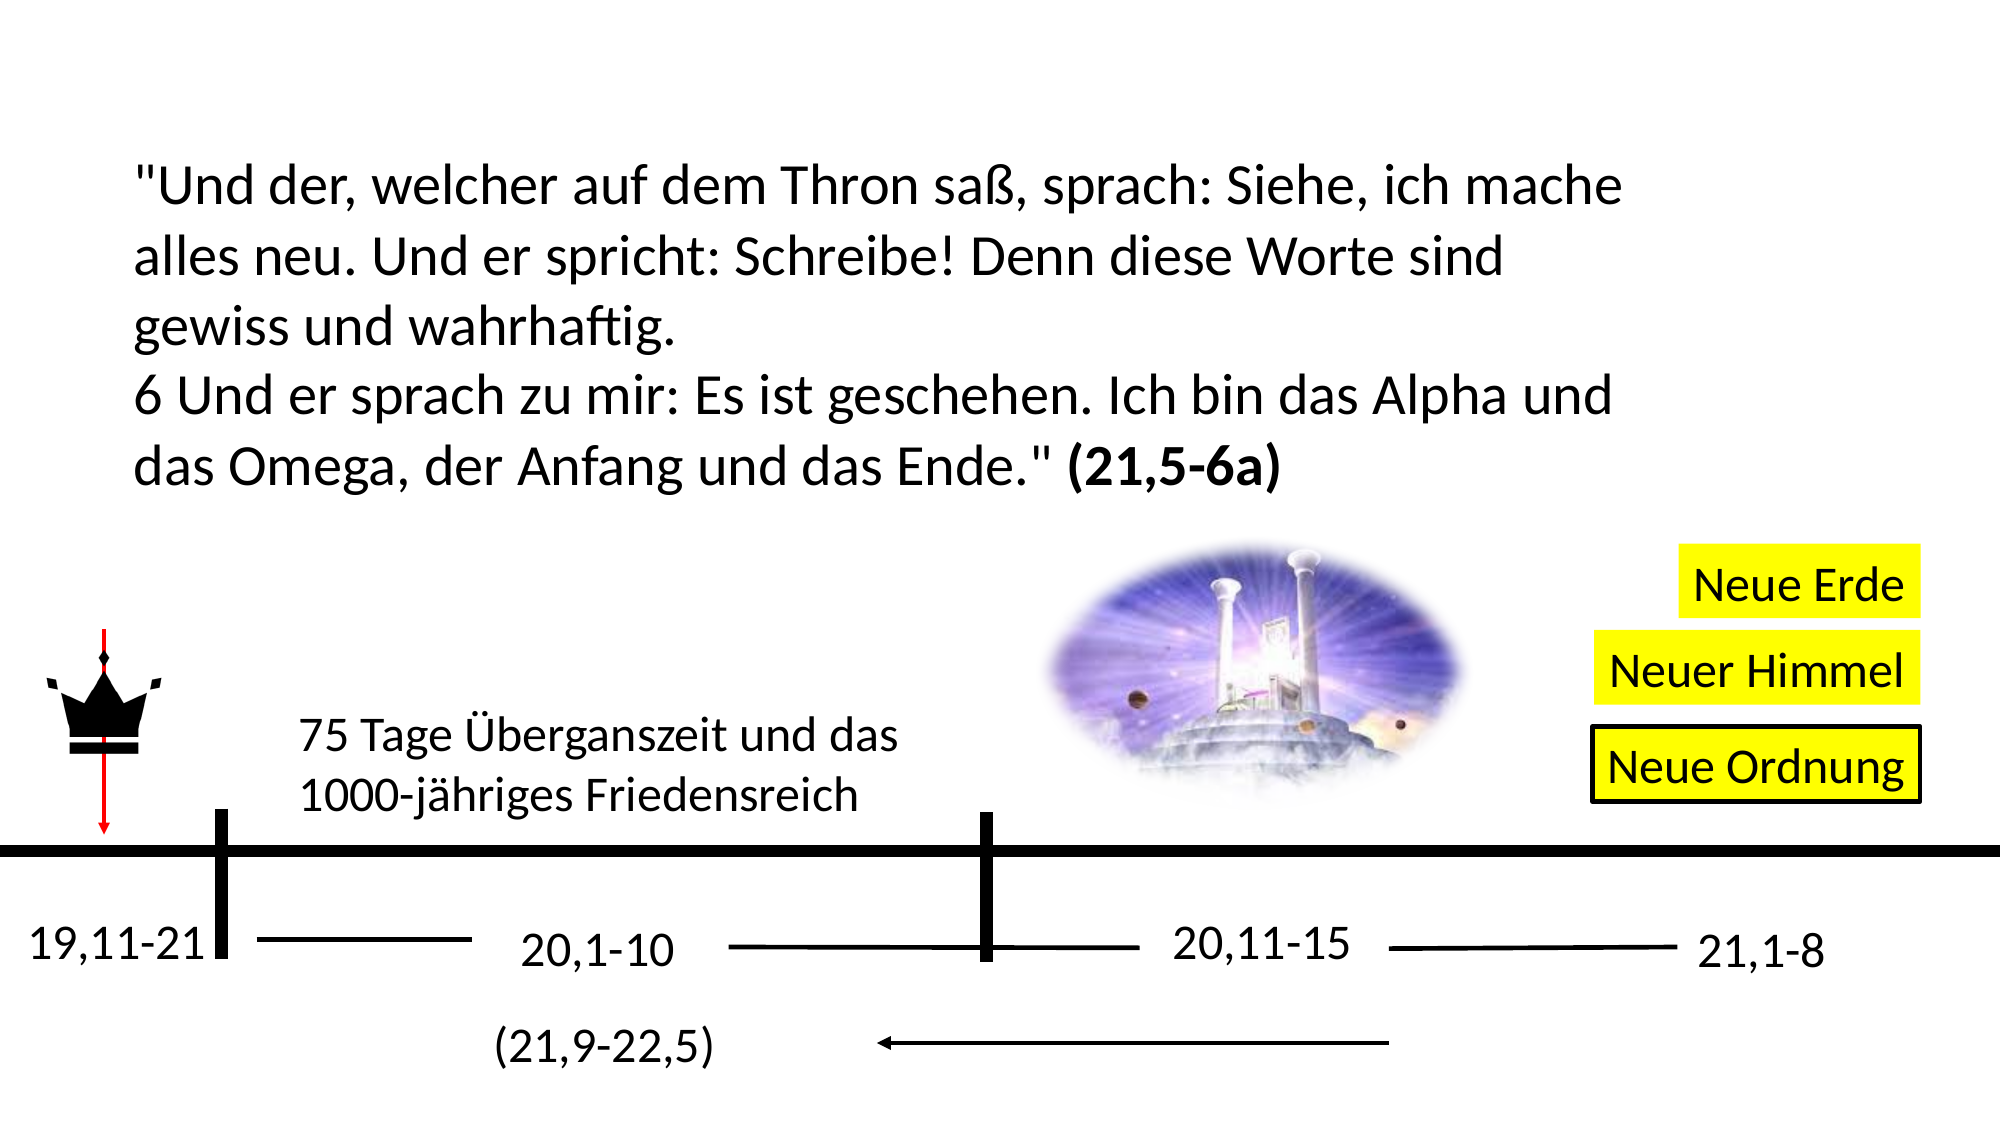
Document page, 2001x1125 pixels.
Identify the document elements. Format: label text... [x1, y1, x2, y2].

text_box 21,1-8 [1682, 909, 1841, 985]
text_box 20,1-10 [506, 909, 690, 984]
text_box 20,11-15 [1158, 902, 1368, 978]
text_box Neuer Himmel [1594, 629, 1921, 705]
text_box "Und der, welcher auf dem Thron saß, sprach: Siehe, ich mache alles neu. Und er spricht: Schreibe! Denn diese Worte sind gewiss und wahrhaftig. 6 Und er sprach zu mir: Es ist geschehen. Ich bin das Alpha und das Omega, der Anfang und das Ende." (21,5-6a) [119, 139, 1682, 504]
text_box 19,11-21 [12, 901, 222, 977]
text_box Neue Erde [1678, 543, 1921, 619]
picture [45, 616, 165, 837]
text_box (21,9-22,5) [478, 1005, 731, 1080]
text_box 75 Tage Überganszeit und das 1000-jähriges Friedensreich [284, 694, 915, 829]
text_box Neue Ordnung [1592, 726, 1921, 802]
picture [1032, 534, 1477, 812]
